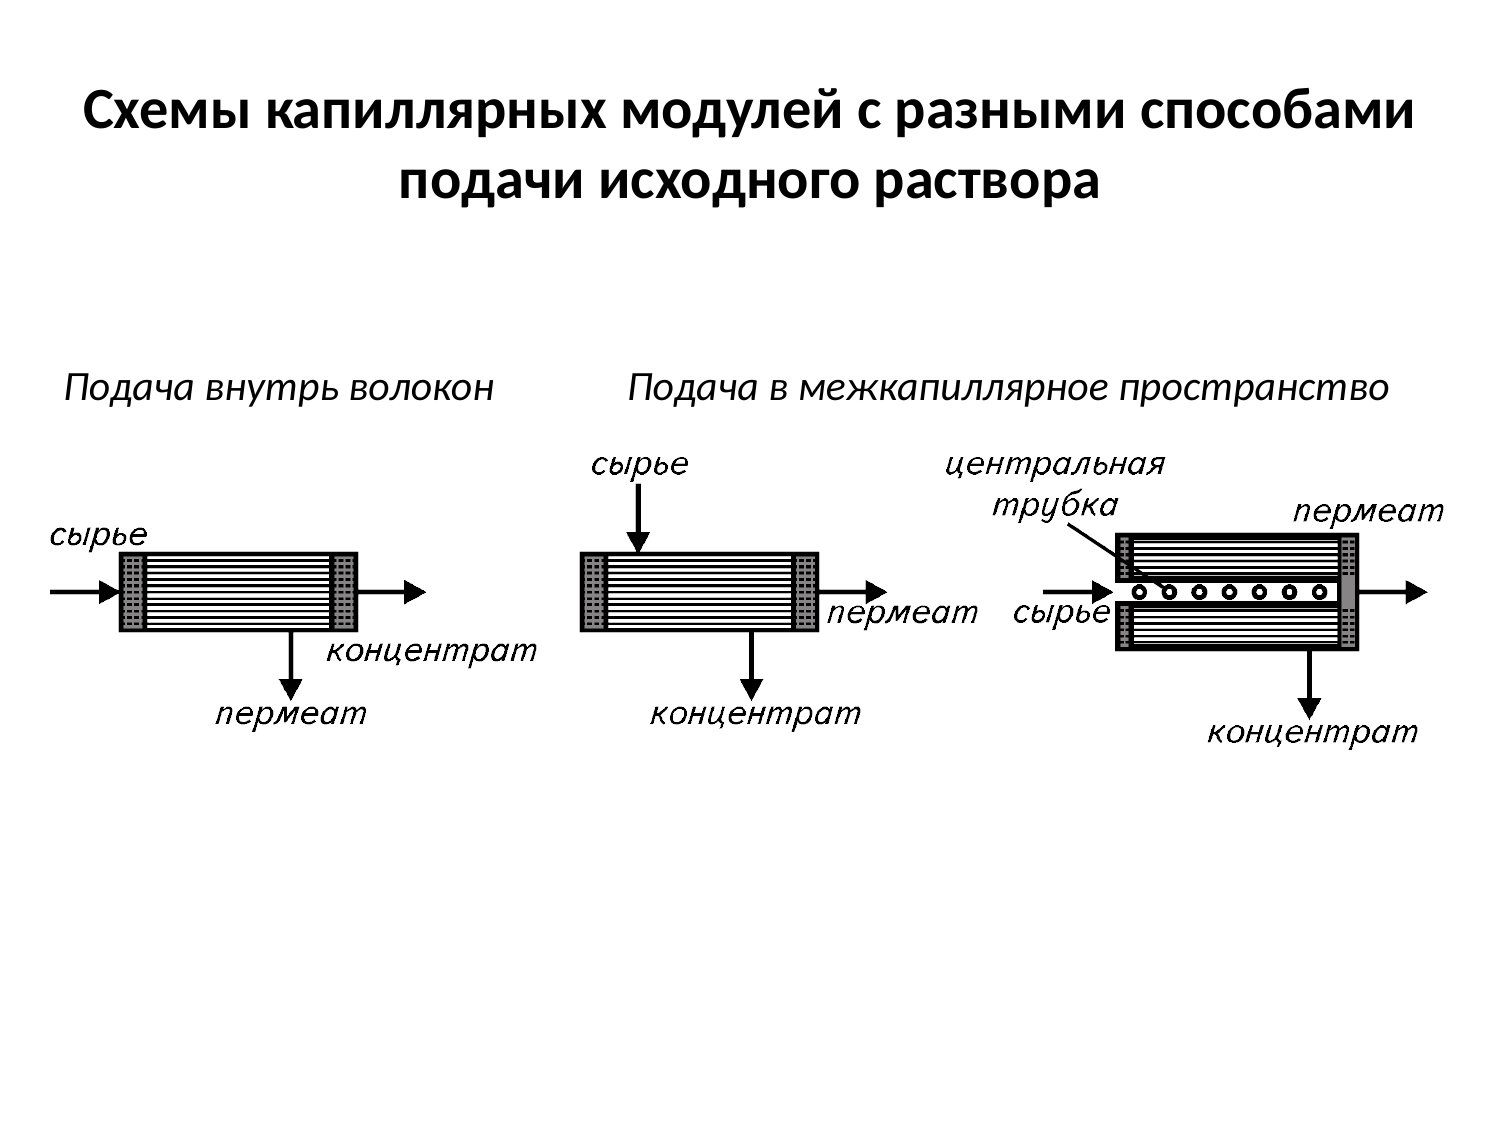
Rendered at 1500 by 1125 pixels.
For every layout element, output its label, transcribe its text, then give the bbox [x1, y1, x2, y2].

text_box Подача в межкапиллярное пространство [612, 351, 1406, 417]
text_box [46, 456, 1444, 751]
text_box Подача внутрь волокон [48, 351, 510, 417]
text_box Схемы капиллярных модулей с разными способами подачи исходного раствора [35, 62, 1465, 218]
